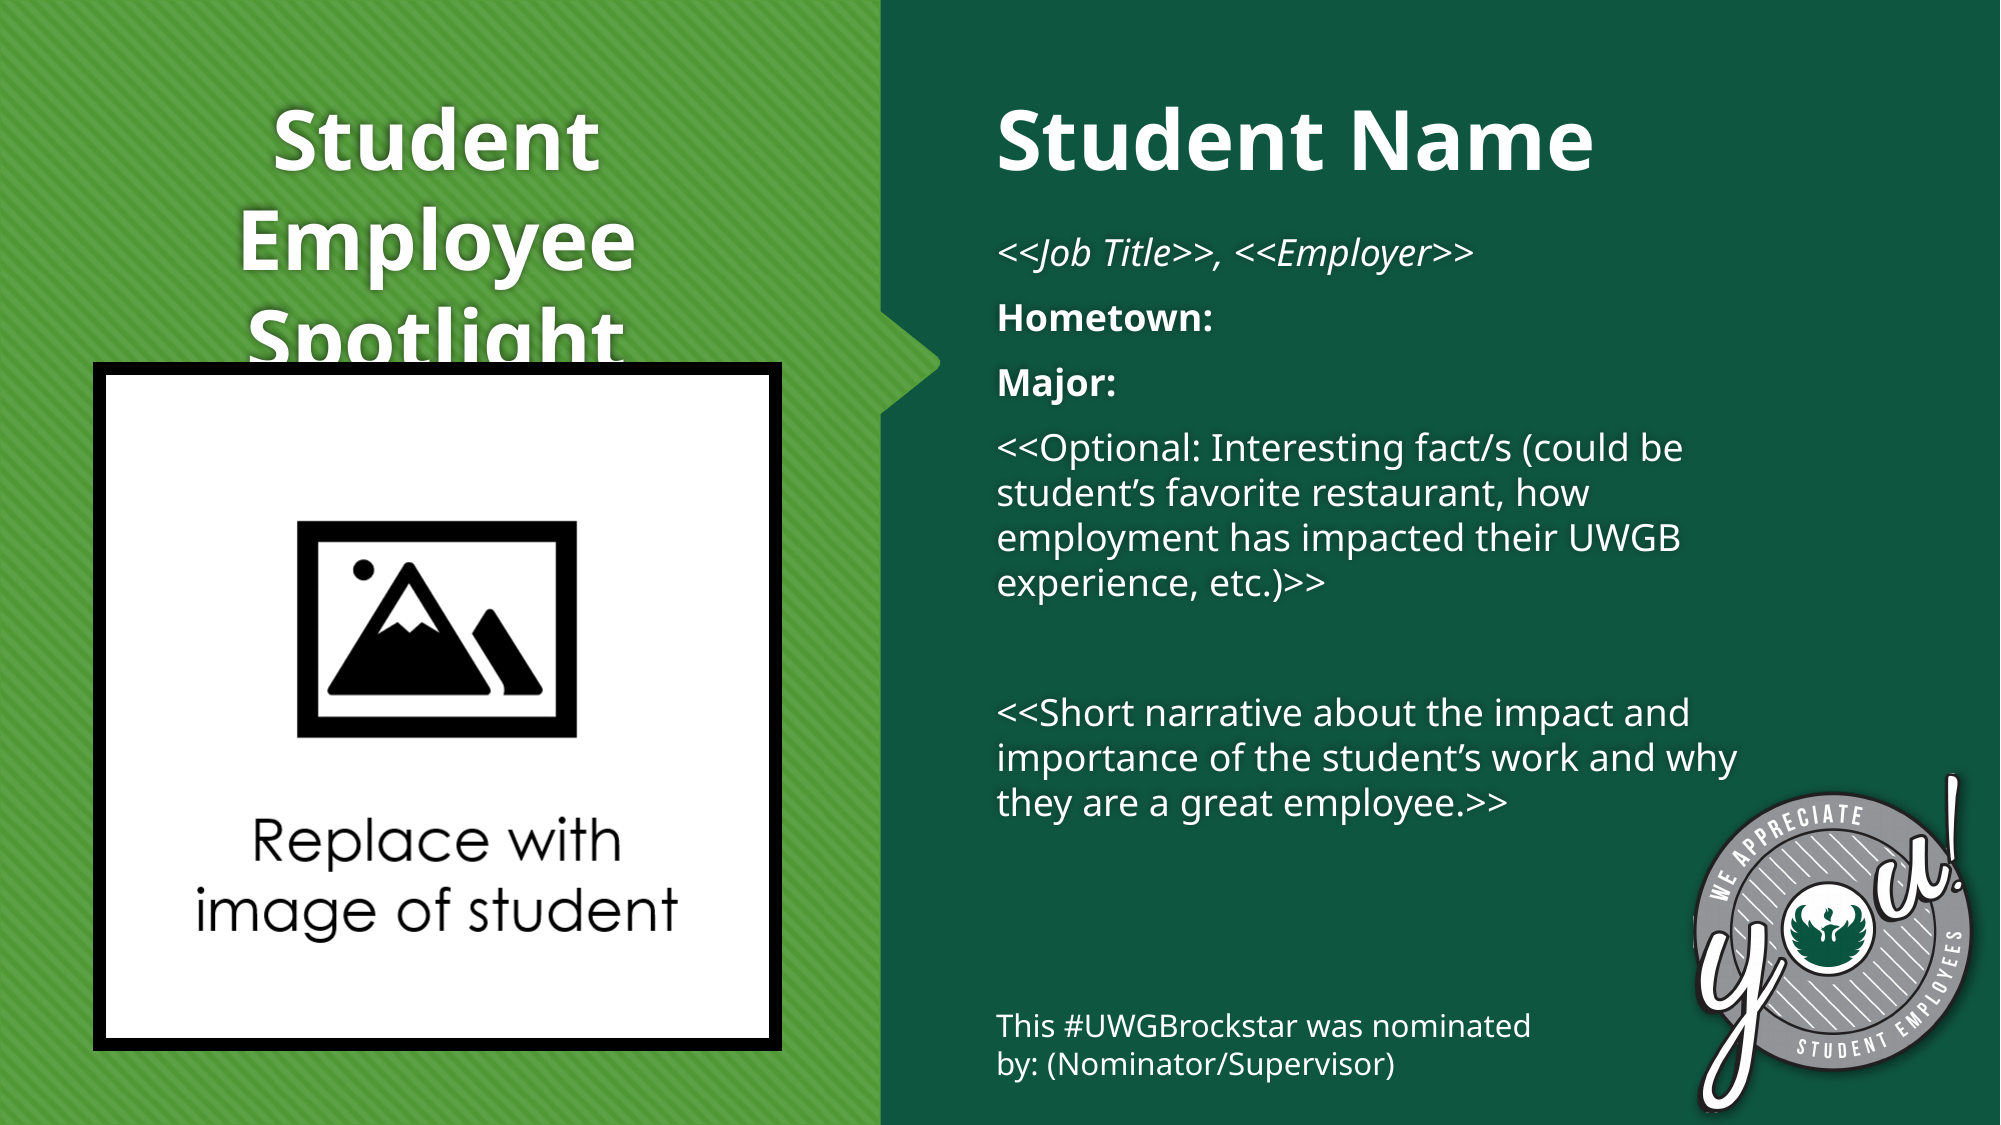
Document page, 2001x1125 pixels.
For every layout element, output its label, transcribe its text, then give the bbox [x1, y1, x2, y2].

picture [92, 361, 782, 1051]
title Student Employee Spotlight [45, 80, 829, 410]
text_box This #UWGBrockstar was nominated by: (Nominator/Supervisor) [981, 999, 1569, 1089]
picture [1693, 773, 1976, 1113]
list <<Job Title>>, <<Employer>> Hometown: Major: <<Optional: Interesting fact/s (could be student’s favorite restaurant, how employment has impacted their UWGB experience, etc.)>> <<Short narrative about the impact and importance of the student’s work and why they are a great employee.>> [981, 221, 1782, 982]
text_box Student Name [981, 80, 2000, 195]
